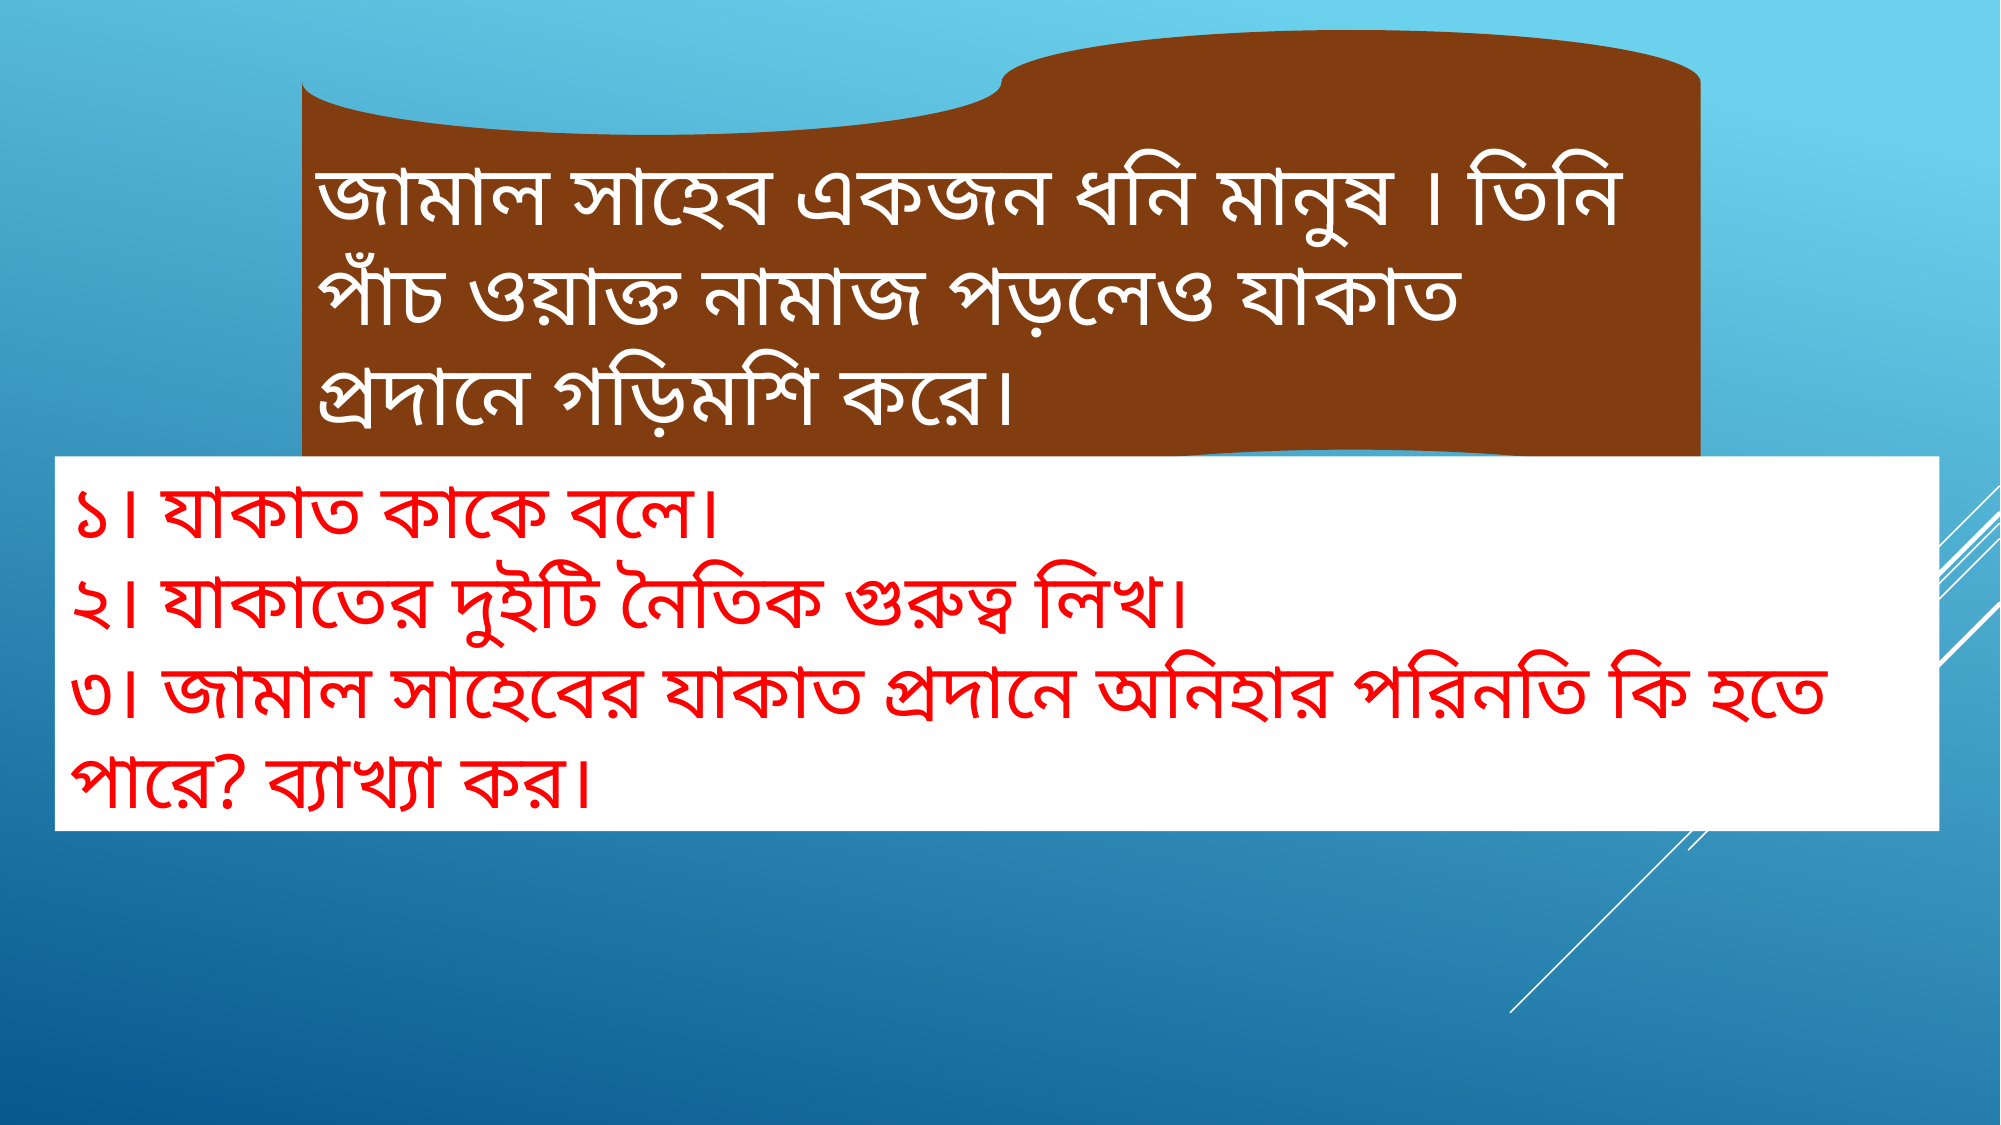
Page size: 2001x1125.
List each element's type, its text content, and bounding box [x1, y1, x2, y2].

text_box জামাল সাহেব একজন ধনি মানুষ । তিনি পাঁচ ওয়াক্ত নামাজ পড়লেও যাকাত প্রদানে গড়িমশি করে। [302, 29, 1701, 456]
text_box ১। যাকাত কাকে বলে। ২। যাকাতের দুইটি নৈতিক গুরুত্ব লিখ। ৩। জামাল সাহেবের যাকাত প্রদানে অনিহার পরিনতি কি হতে পারে? ব্যাখ্যা কর। [54, 456, 1940, 832]
